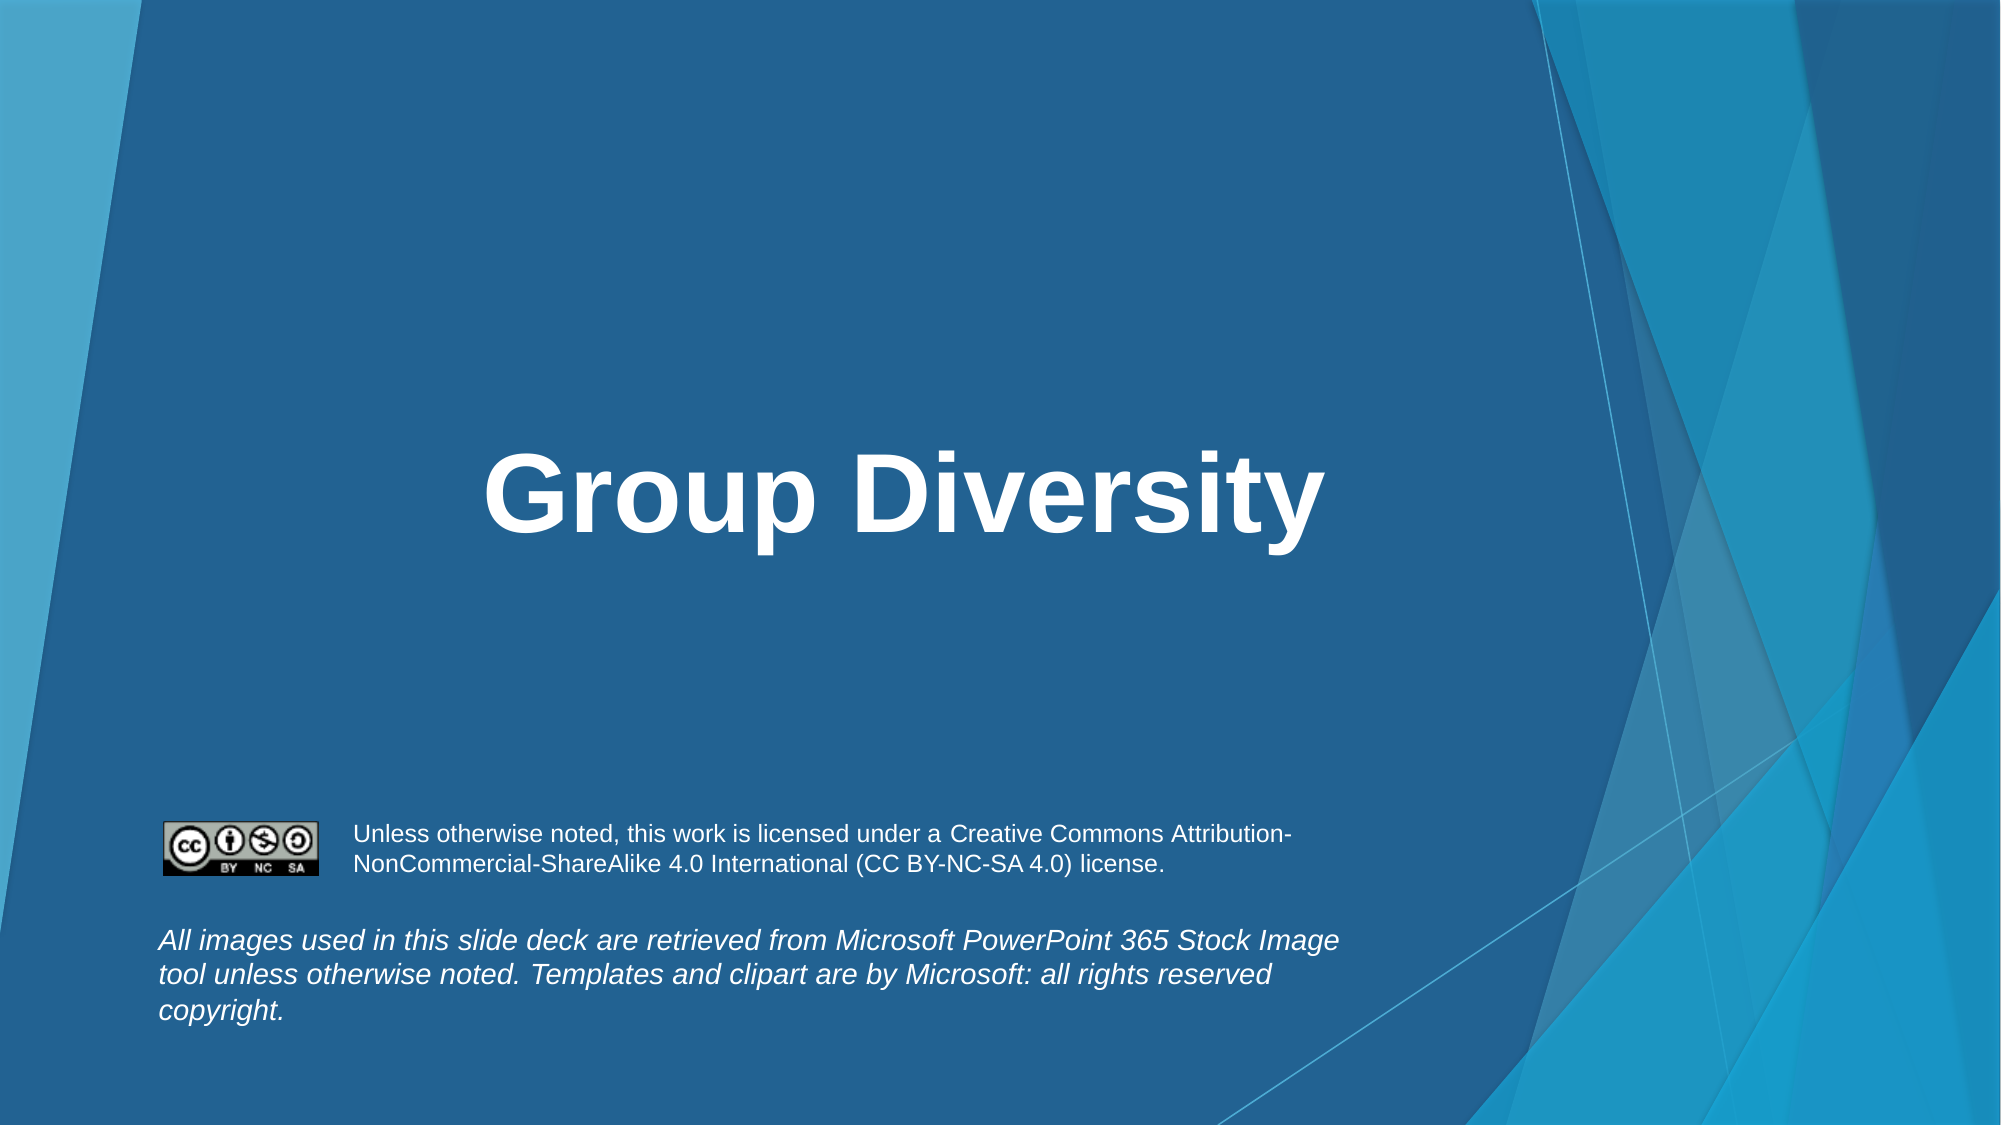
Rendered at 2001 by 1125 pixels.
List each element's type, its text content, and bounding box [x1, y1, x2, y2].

text_box All images used in this slide deck are retrieved from Microsoft PowerPoint 365 Stock Image tool unless otherwise noted. Templates and clipart are by Microsoft: all rights reserved copyright. [143, 913, 1381, 1034]
title Group Diversity [184, 147, 1625, 563]
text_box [162, 811, 1468, 886]
